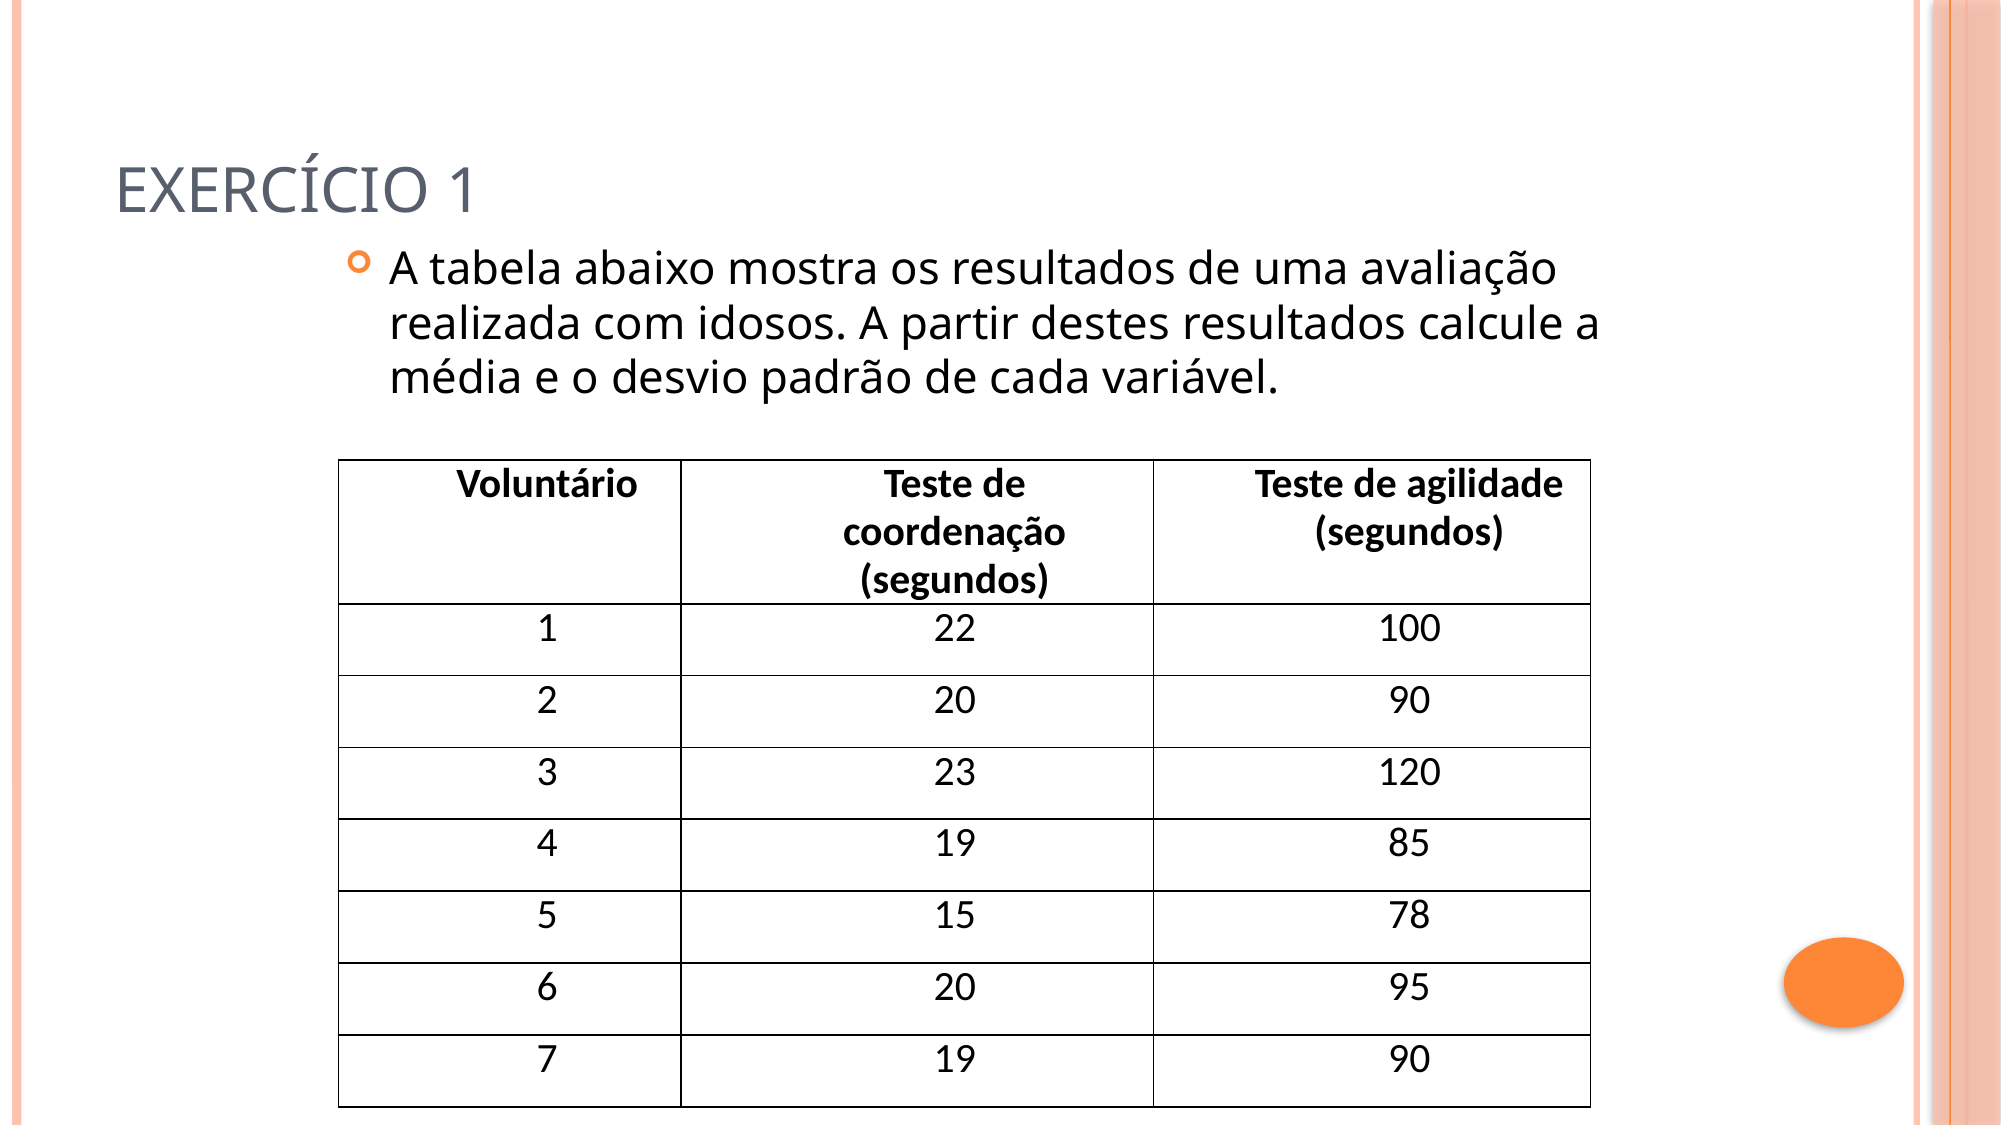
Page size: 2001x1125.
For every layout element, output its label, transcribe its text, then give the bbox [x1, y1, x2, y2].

table_cell 90 [1154, 1036, 1590, 1106]
table_cell 20 [682, 676, 1153, 747]
table_cell 1 [339, 605, 680, 675]
table_cell 15 [682, 892, 1153, 962]
table_header Teste de agilidade (segundos) [1154, 461, 1590, 603]
table_cell 20 [682, 964, 1153, 1034]
table_cell 5 [339, 892, 680, 962]
table_cell 85 [1154, 820, 1590, 890]
table_cell 2 [339, 676, 680, 747]
table_cell 7 [339, 1036, 680, 1106]
table_cell 4 [339, 820, 680, 890]
table_cell 95 [1154, 964, 1590, 1034]
title Exercício 1 [99, 45, 1734, 233]
table_cell 19 [682, 820, 1153, 890]
table_cell 100 [1154, 605, 1590, 675]
list A tabela abaixo mostra os resultados de uma avaliação realizada com idosos. A partir destes resultados calcule a média e o desvio padrão de cada variável. [330, 231, 1638, 414]
table_header Voluntário [339, 461, 680, 603]
table_cell 19 [682, 1036, 1153, 1106]
table_cell 120 [1154, 748, 1590, 818]
table_cell 3 [339, 748, 680, 818]
table_cell 23 [682, 748, 1153, 818]
table_cell 6 [339, 964, 680, 1034]
table_header Teste de coordenação (segundos) [682, 461, 1153, 603]
table_cell 78 [1154, 892, 1590, 962]
table_cell 22 [682, 605, 1153, 675]
table_cell 90 [1154, 676, 1590, 747]
